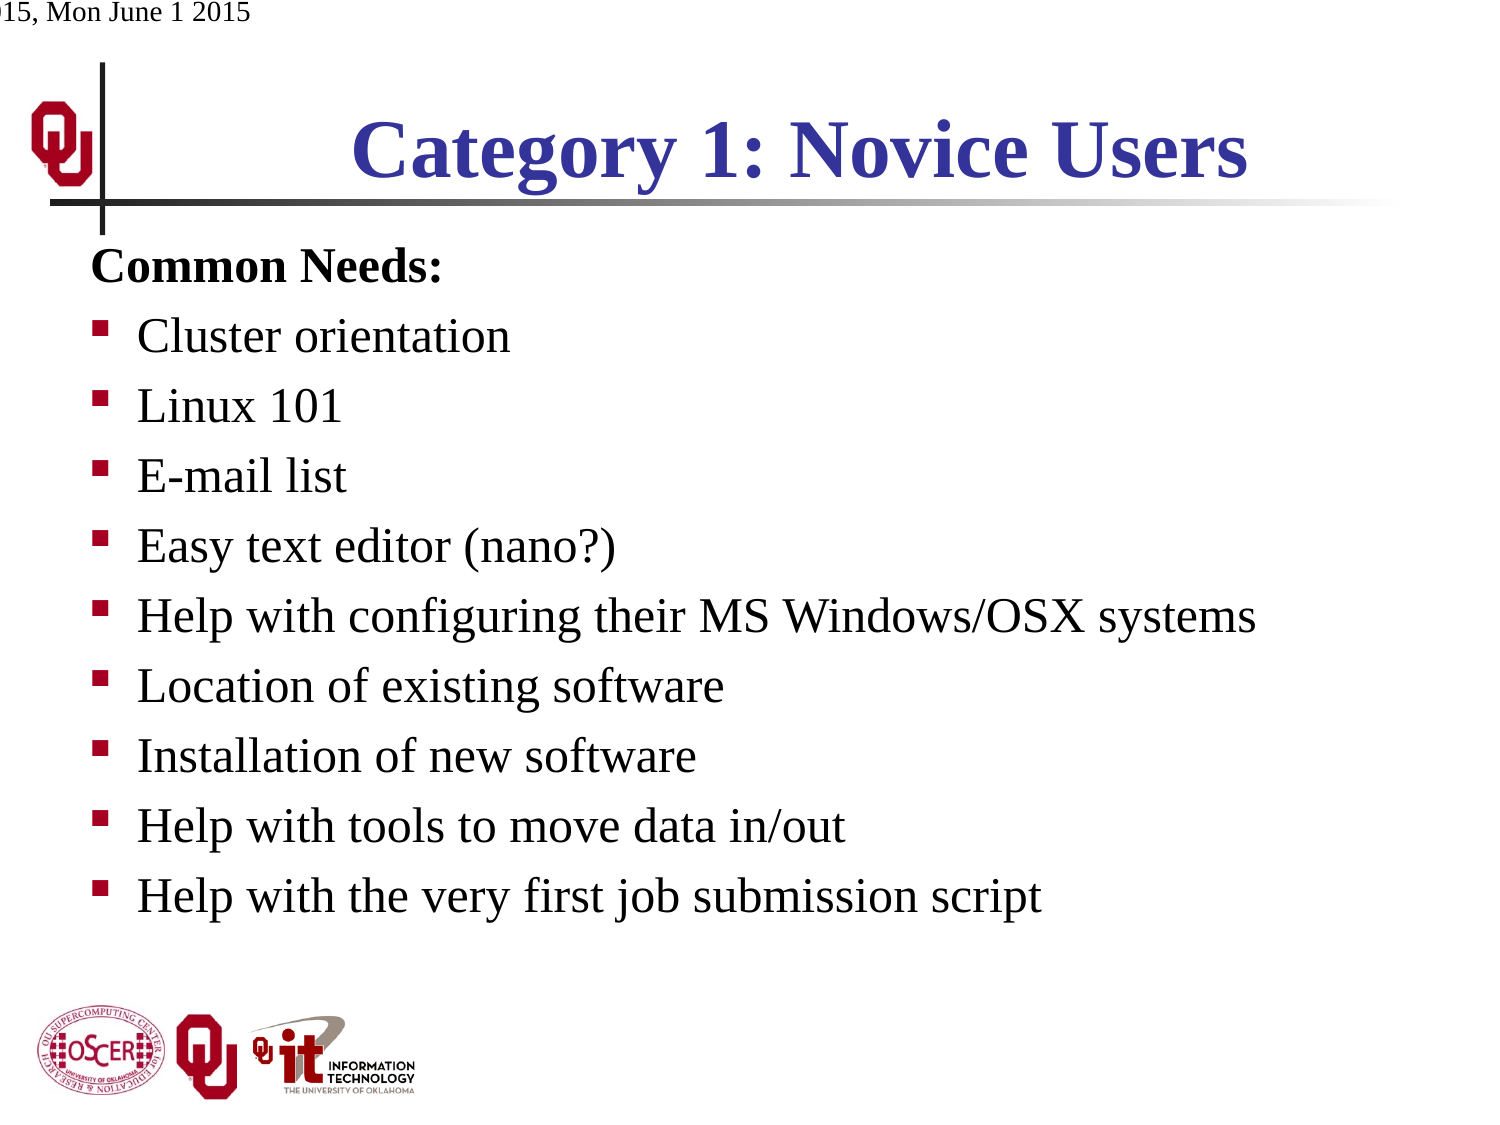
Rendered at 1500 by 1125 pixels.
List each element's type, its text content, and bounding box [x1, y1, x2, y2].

title Category 1: Novice Users [0, 0, 1500, 203]
picture [174, 1005, 425, 1104]
list Common Needs: Cluster orientation Linux 101 E-mail list Easy text editor (nano?) Help with configuring their MS Windows/OSX systems Location of existing software Installation of new software Help with tools to move data in/out Help with the very first job submission script [0, 224, 1301, 867]
picture [37, 1005, 165, 1095]
